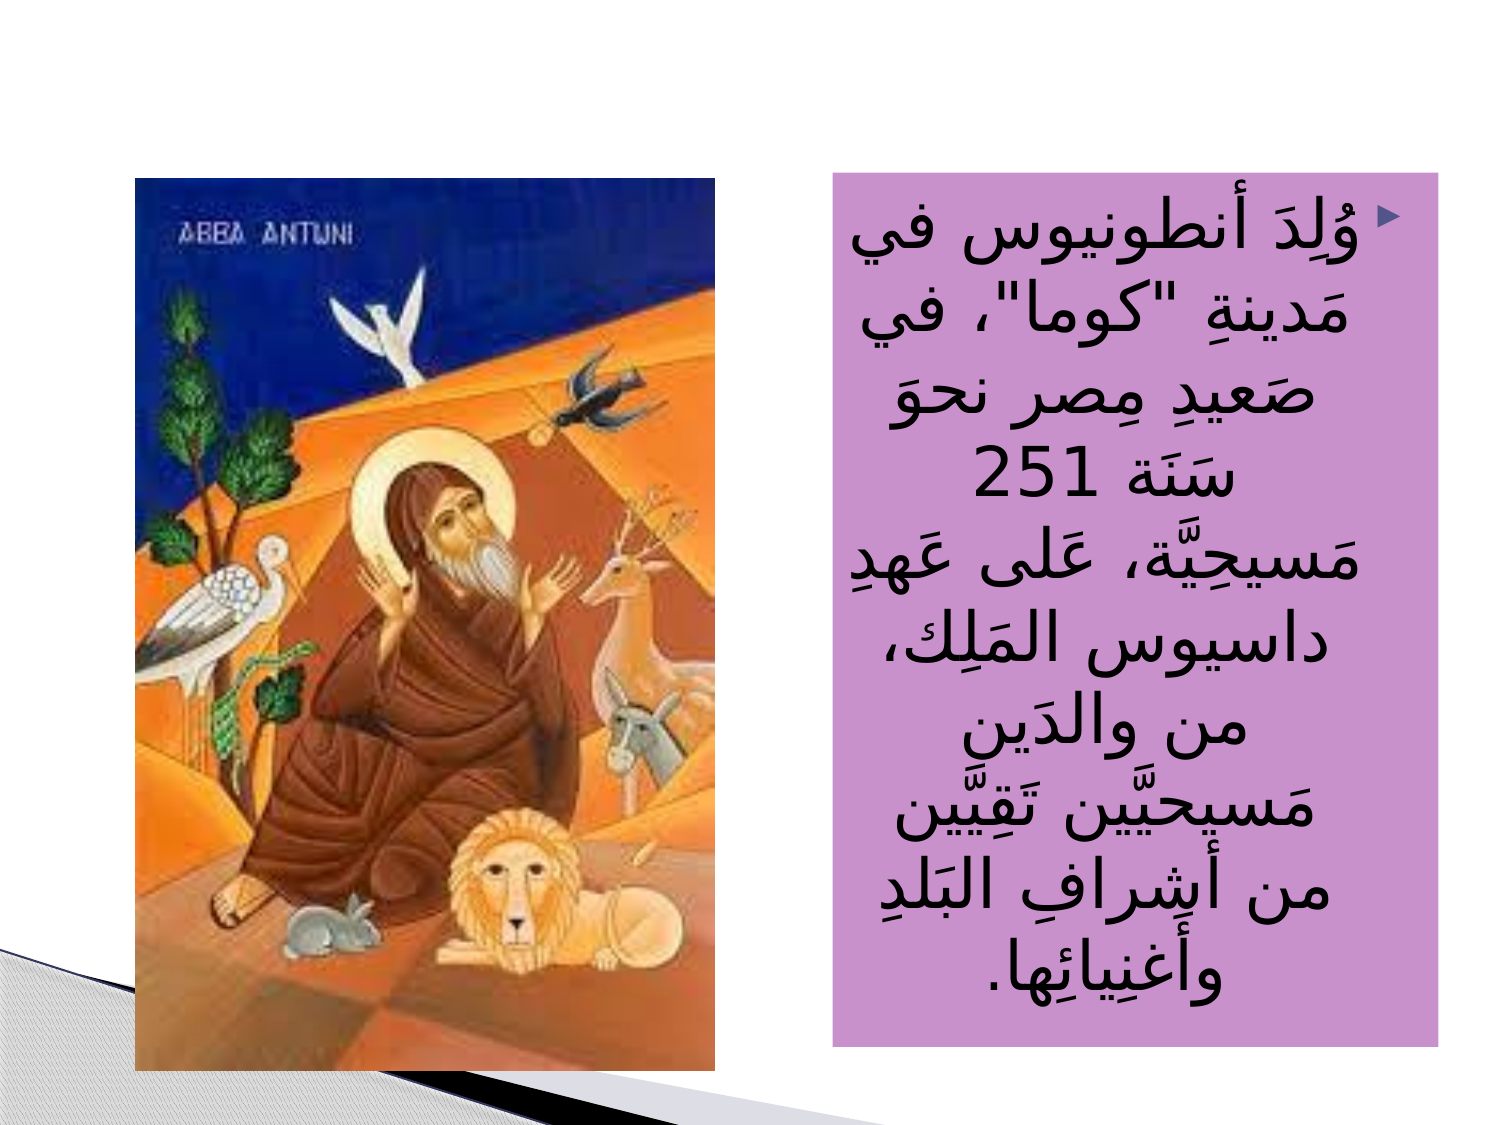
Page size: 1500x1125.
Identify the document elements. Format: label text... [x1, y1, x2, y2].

list وُلِدَ أنطونيوس في مَدينةِ "كوما"، في صَعيدِ مِصر نحوَ سَنَة 251 مَسيحِيَّة، عَلى عَهدِ داسيوس المَلِك، من والدَين مَسيحيَّين تَقِيَّين من أشرافِ البَلدِ وأَغنِيائِها. [832, 172, 1439, 1047]
picture [135, 177, 715, 1071]
